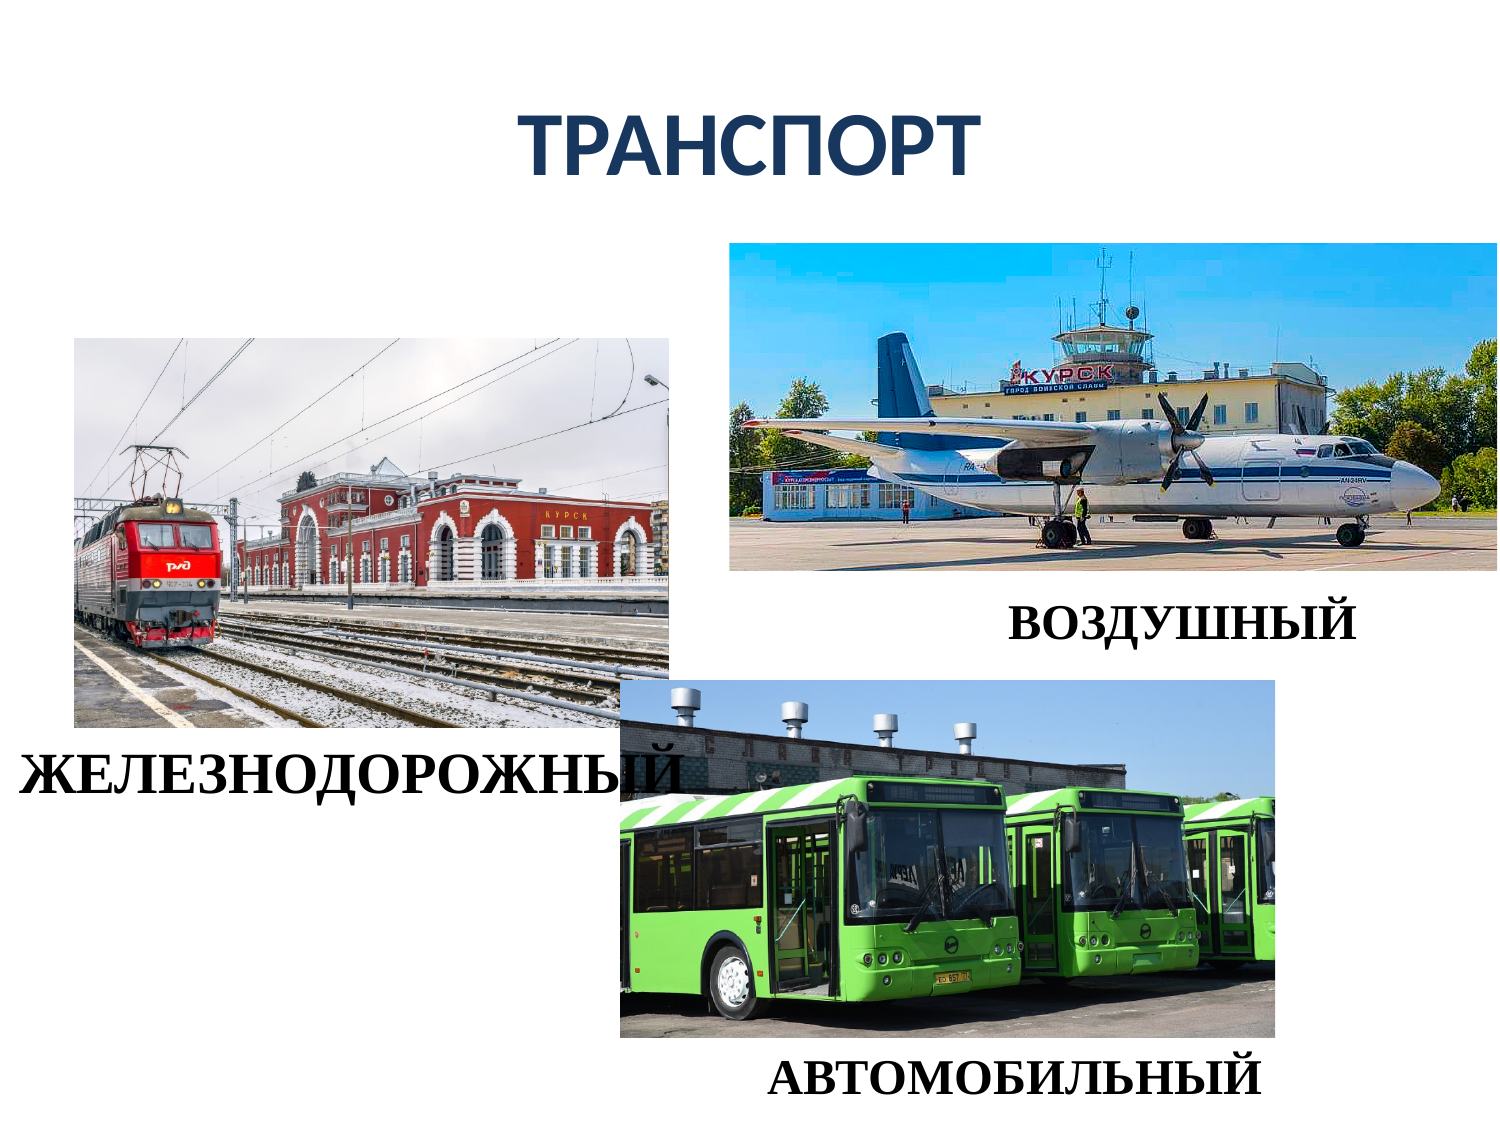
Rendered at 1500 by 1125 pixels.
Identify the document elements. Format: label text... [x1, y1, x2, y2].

picture [1093, 306, 1101, 314]
title ТРАНСПОРТ [75, 45, 1425, 233]
picture [729, 243, 1498, 572]
text_box ЖЕЛЕЗНОДОРОЖНЫЙ [4, 727, 614, 813]
text_box АВТОМОБИЛЬНЫЙ [752, 1040, 1279, 1113]
text_box ВОЗДУШНЫЙ [994, 582, 1374, 657]
picture [74, 337, 1276, 1038]
